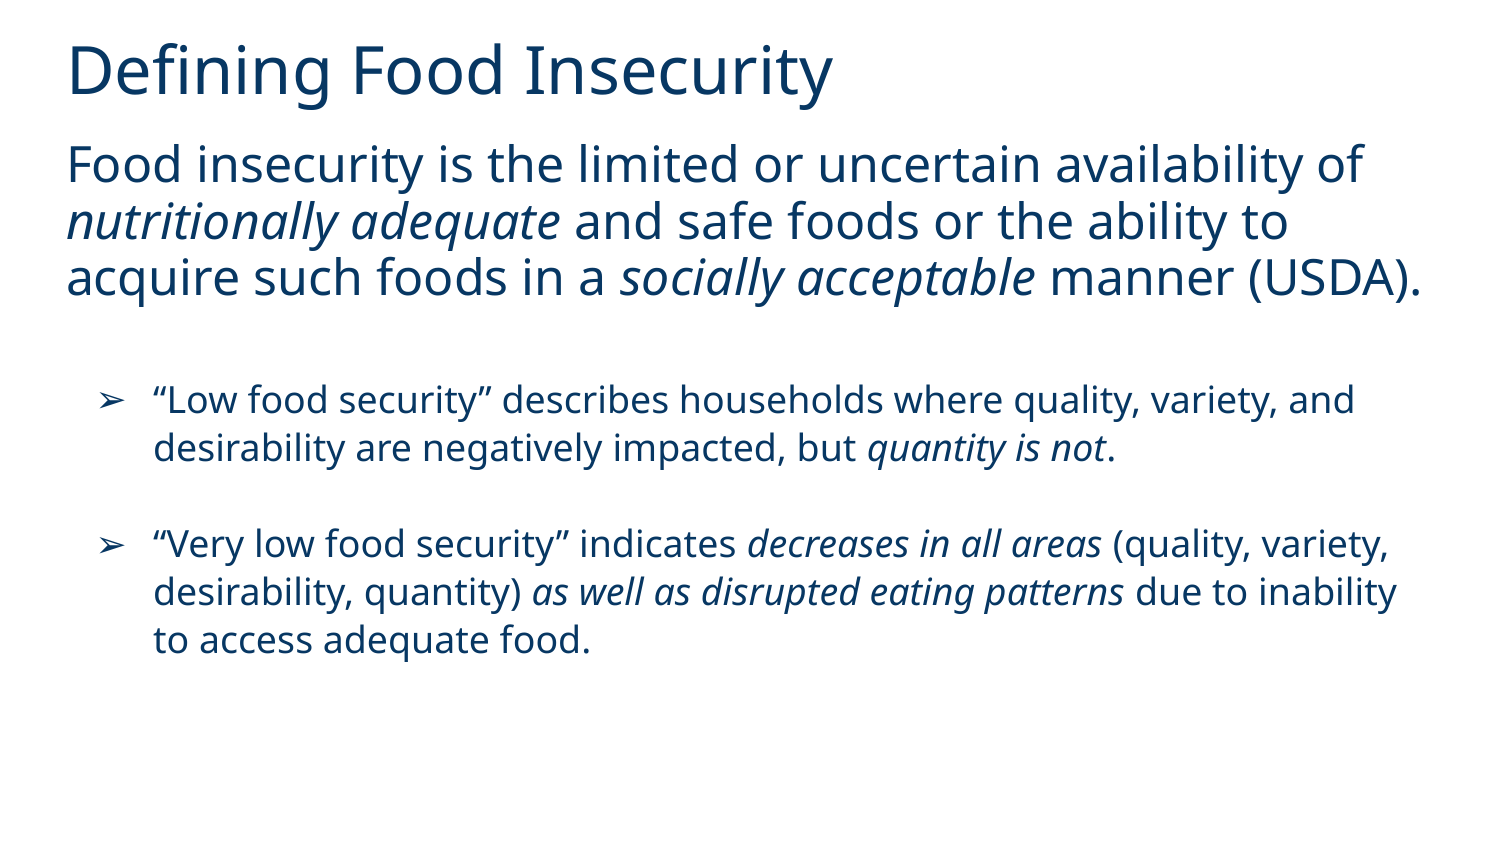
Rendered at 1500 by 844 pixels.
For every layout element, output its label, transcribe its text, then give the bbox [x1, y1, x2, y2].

title Defining Food Insecurity [51, 21, 1449, 122]
list Food insecurity is the limited or uncertain availability of nutritionally adequate and safe foods or the ability to acquire such foods in a socially acceptable manner (USDA). “Low food security” describes households where quality, variety, and desirability are negatively impacted, but quantity is not. “Very low food security” indicates decreases in all areas (quality, variety, desirability, quantity) as well as disrupted eating patterns due to inability to access adequate food. [51, 122, 1449, 750]
